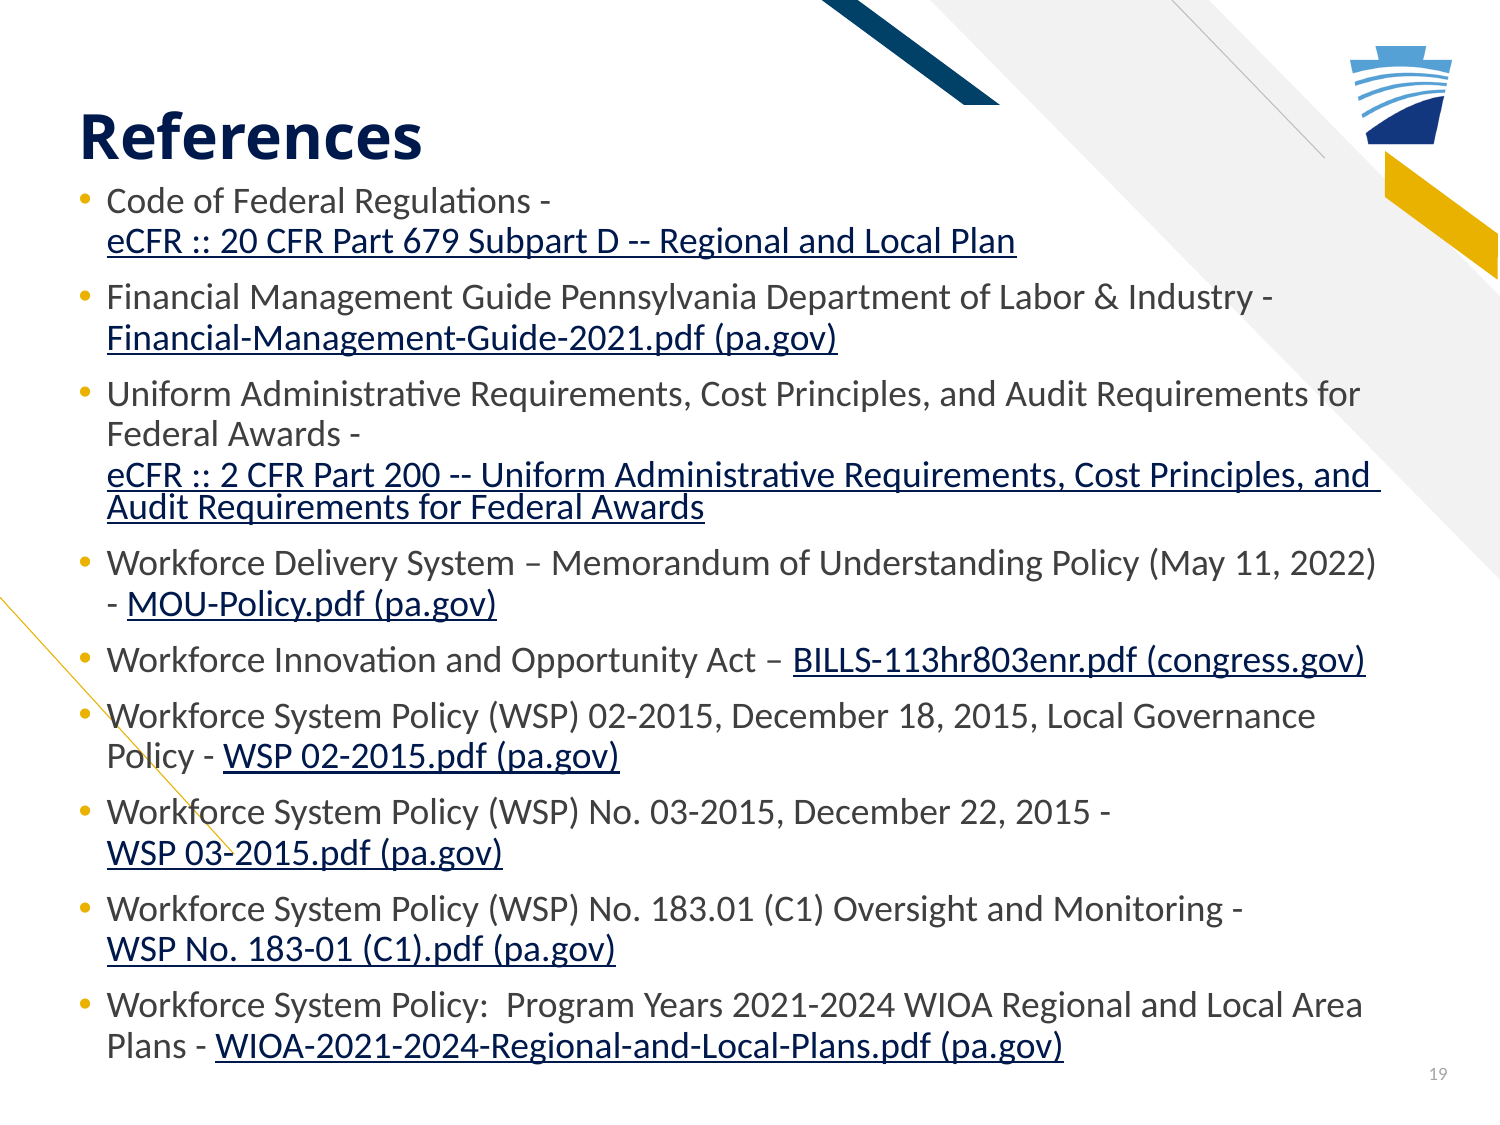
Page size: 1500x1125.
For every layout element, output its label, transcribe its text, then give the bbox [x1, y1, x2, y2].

picture [1343, 29, 1455, 150]
title References [63, 34, 1090, 173]
slide_number 19 [1371, 1042, 1463, 1103]
list Code of Federal Regulations - eCFR :: 20 CFR Part 679 Subpart D -- Regional and Local Plan Financial Management Guide Pennsylvania Department of Labor & Industry - Financial-Management-Guide-2021.pdf (pa.gov) Uniform Administrative Requirements, Cost Principles, and Audit Requirements for Federal Awards - eCFR :: 2 CFR Part 200 -- Uniform Administrative Requirements, Cost Principles, and Audit Requirements for Federal Awards Workforce Delivery System – Memorandum of Understanding Policy (May 11, 2022) - MOU-Policy.pdf (pa.gov) Workforce Innovation and Opportunity Act – BILLS-113hr803enr.pdf (congress.gov) Workforce System Policy (WSP) 02-2015, December 18, 2015, Local Governance Policy - WSP 02-2015.pdf (pa.gov) Workforce System Policy (WSP) No. 03-2015, December 22, 2015 - WSP 03-2015.pdf (pa.gov) Workforce System Policy (WSP) No. 183.01 (C1) Oversight and Monitoring - WSP No. 183-01 (C1).pdf (pa.gov) Workforce System Policy: Program Years 2021-2024 WIOA Regional and Local Area Plans - WIOA-2021-2024-Regional-and-Local-Plans.pdf (pa.gov) [63, 173, 1397, 1057]
